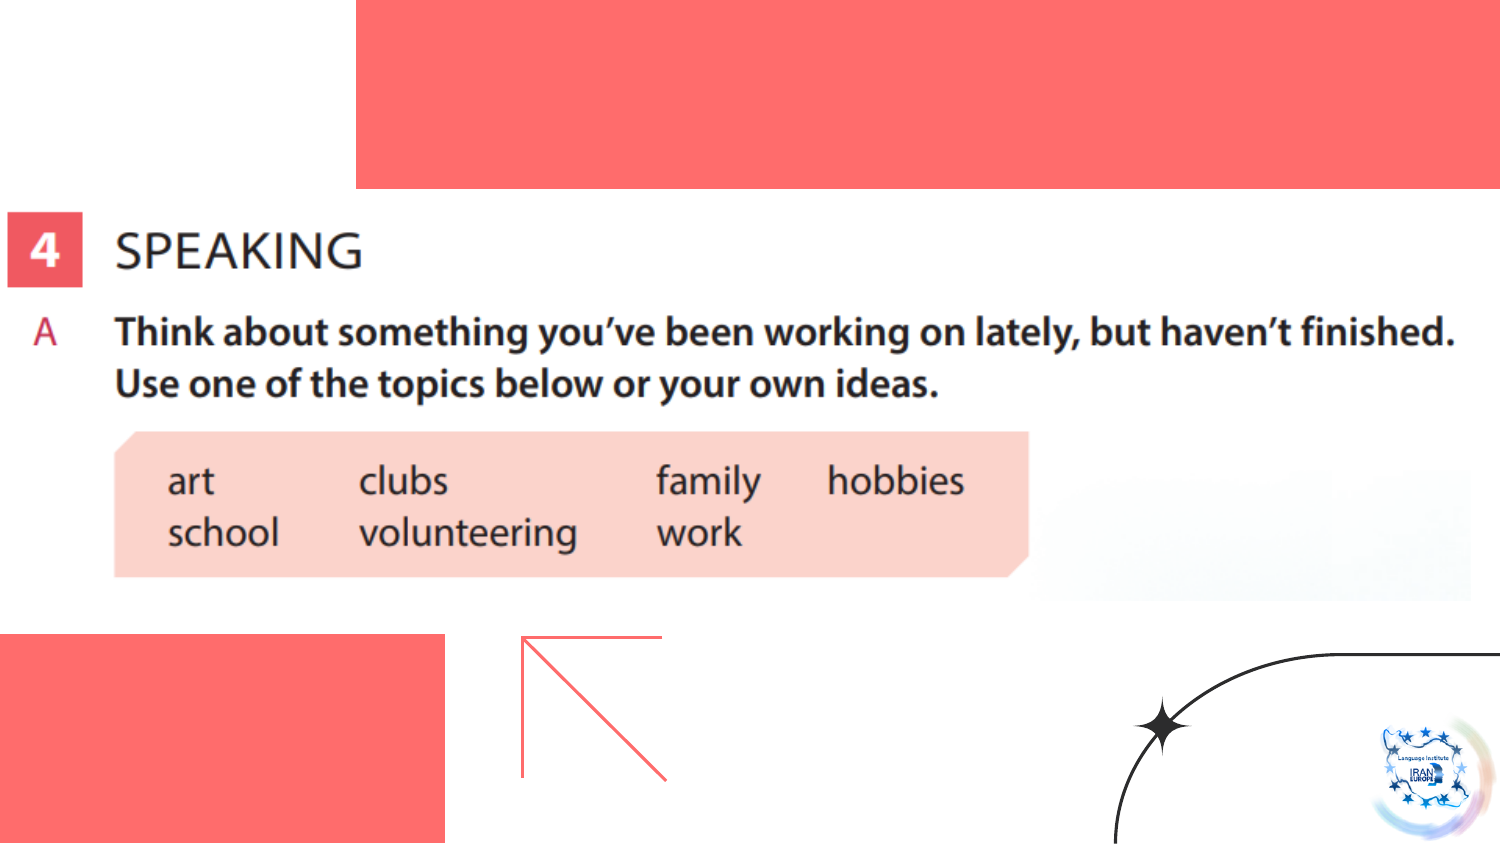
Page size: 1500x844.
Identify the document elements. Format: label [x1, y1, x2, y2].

picture [1364, 711, 1500, 844]
picture [0, 192, 1471, 601]
